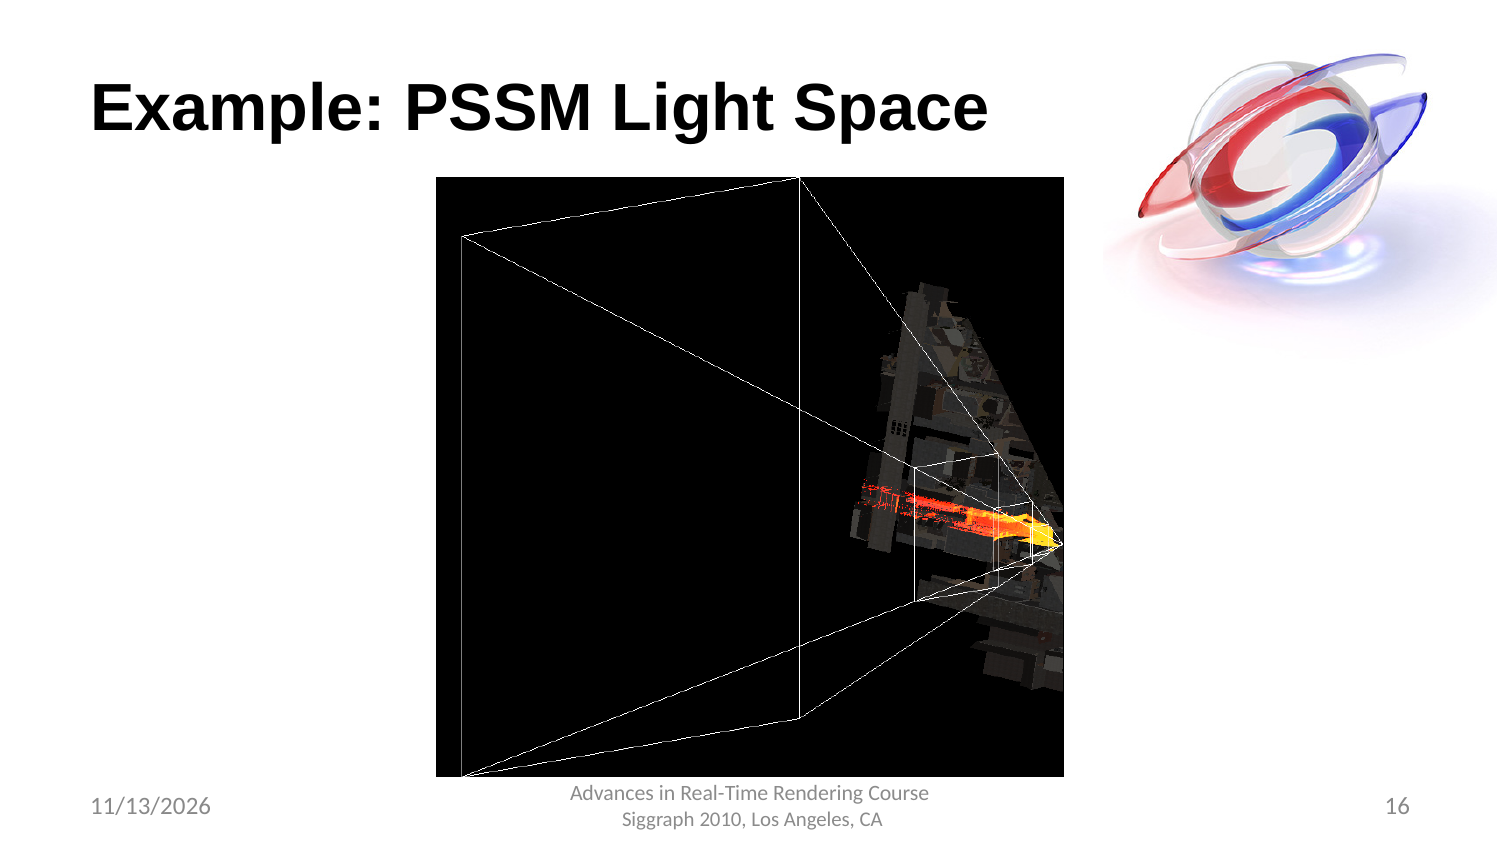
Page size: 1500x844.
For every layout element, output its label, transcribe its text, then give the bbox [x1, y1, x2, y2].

picture [436, 176, 1064, 778]
picture [1103, 0, 1497, 394]
title Example: PSSM Light Space [74, 33, 1426, 175]
footer Advances in Real-Time Rendering Course Siggraph 2010, Los Angeles, CA [512, 786, 988, 828]
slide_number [75, 782, 425, 828]
slide_number 16 [1074, 782, 1425, 828]
